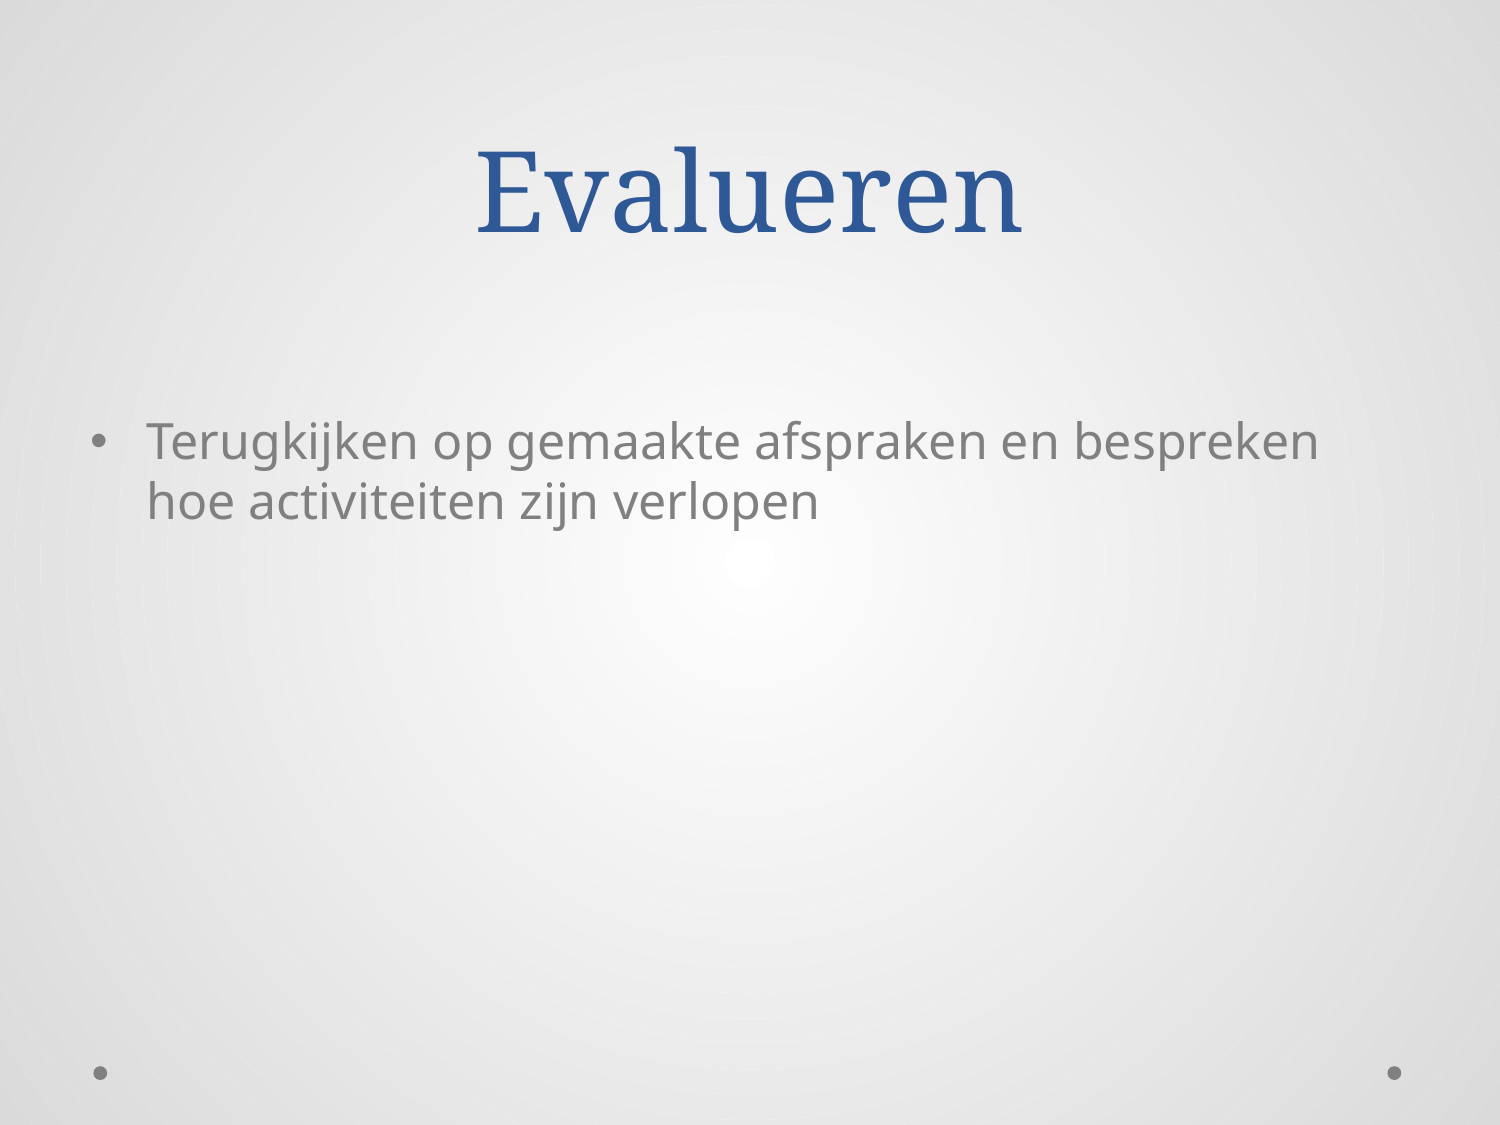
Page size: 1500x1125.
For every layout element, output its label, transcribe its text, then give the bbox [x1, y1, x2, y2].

title Evalueren [75, 0, 1425, 262]
list Terugkijken op gemaakte afspraken en bespreken hoe activiteiten zijn verlopen [75, 262, 1425, 1005]
